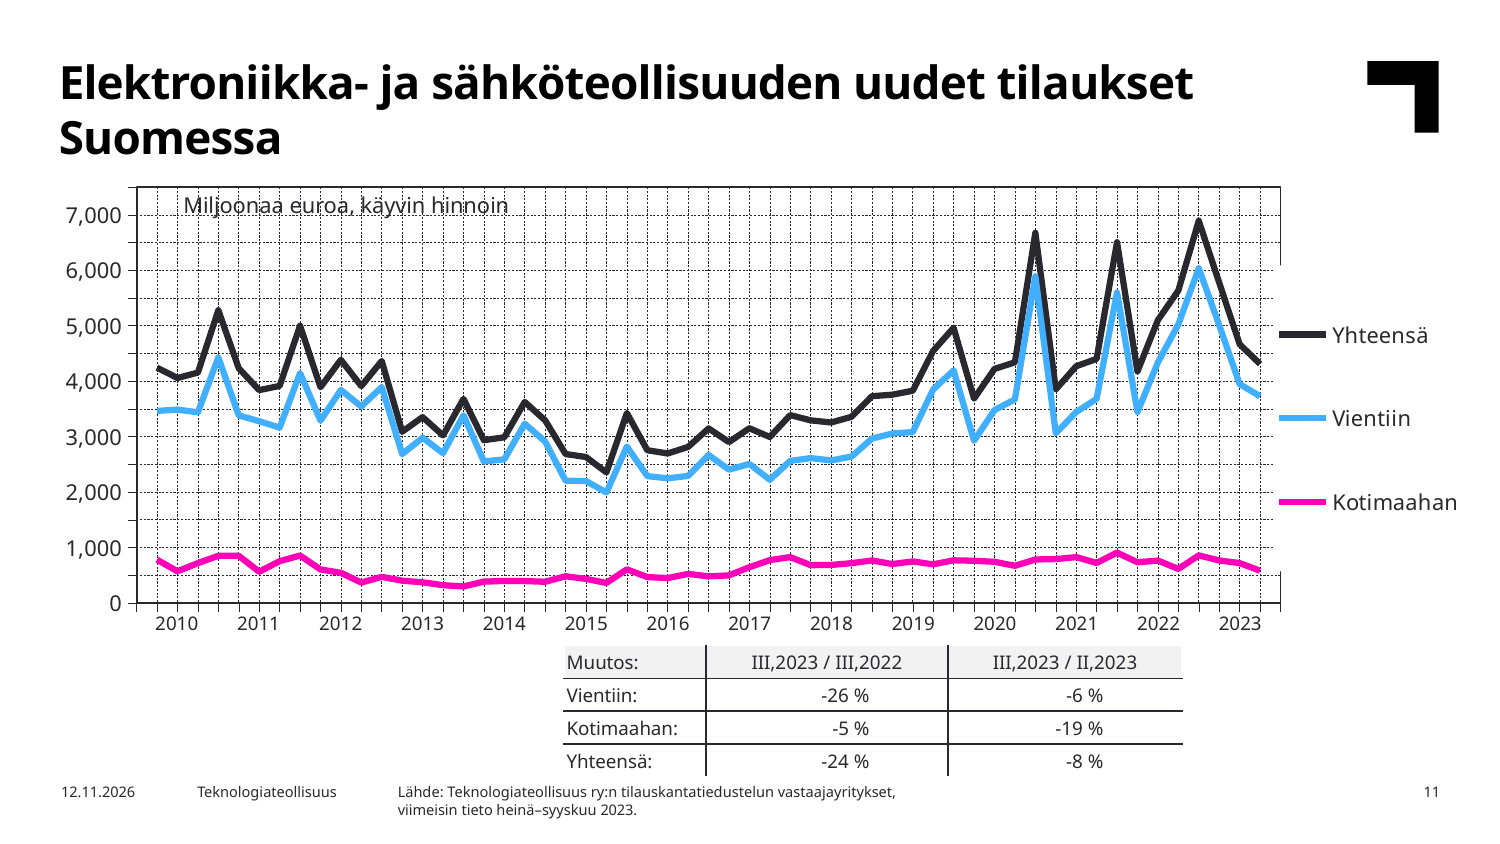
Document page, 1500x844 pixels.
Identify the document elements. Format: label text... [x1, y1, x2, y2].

list Lähde: Teknologiateollisuus ry:n tilauskantatiedustelun vastaajayritykset, viimeisin tieto heinä–syyskuu 2023. [382, 775, 1144, 803]
table_cell Yhteensä: [565, 745, 705, 776]
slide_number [46, 775, 182, 803]
table_cell -26 % [707, 679, 947, 710]
chart [17, 166, 1471, 667]
footer Teknologiateollisuus [182, 775, 382, 803]
table_cell Kotimaahan: [565, 712, 705, 743]
table_header III,2023 / II,2023 [949, 674, 1181, 678]
table_cell -24 % [707, 745, 947, 776]
table_cell Vientiin: [565, 679, 705, 710]
table_header Muutos: [565, 674, 705, 678]
list Elektroniikka- ja sähköteollisuuden uudet tilaukset Suomessa [41, 46, 1423, 153]
table_cell -19 % [949, 712, 1181, 743]
table_cell -5 % [707, 712, 947, 743]
table_header III,2023 / III,2022 [707, 674, 947, 678]
slide_number 11 [1313, 775, 1456, 803]
table_cell -8 % [949, 745, 1181, 776]
table_cell -6 % [949, 679, 1181, 710]
